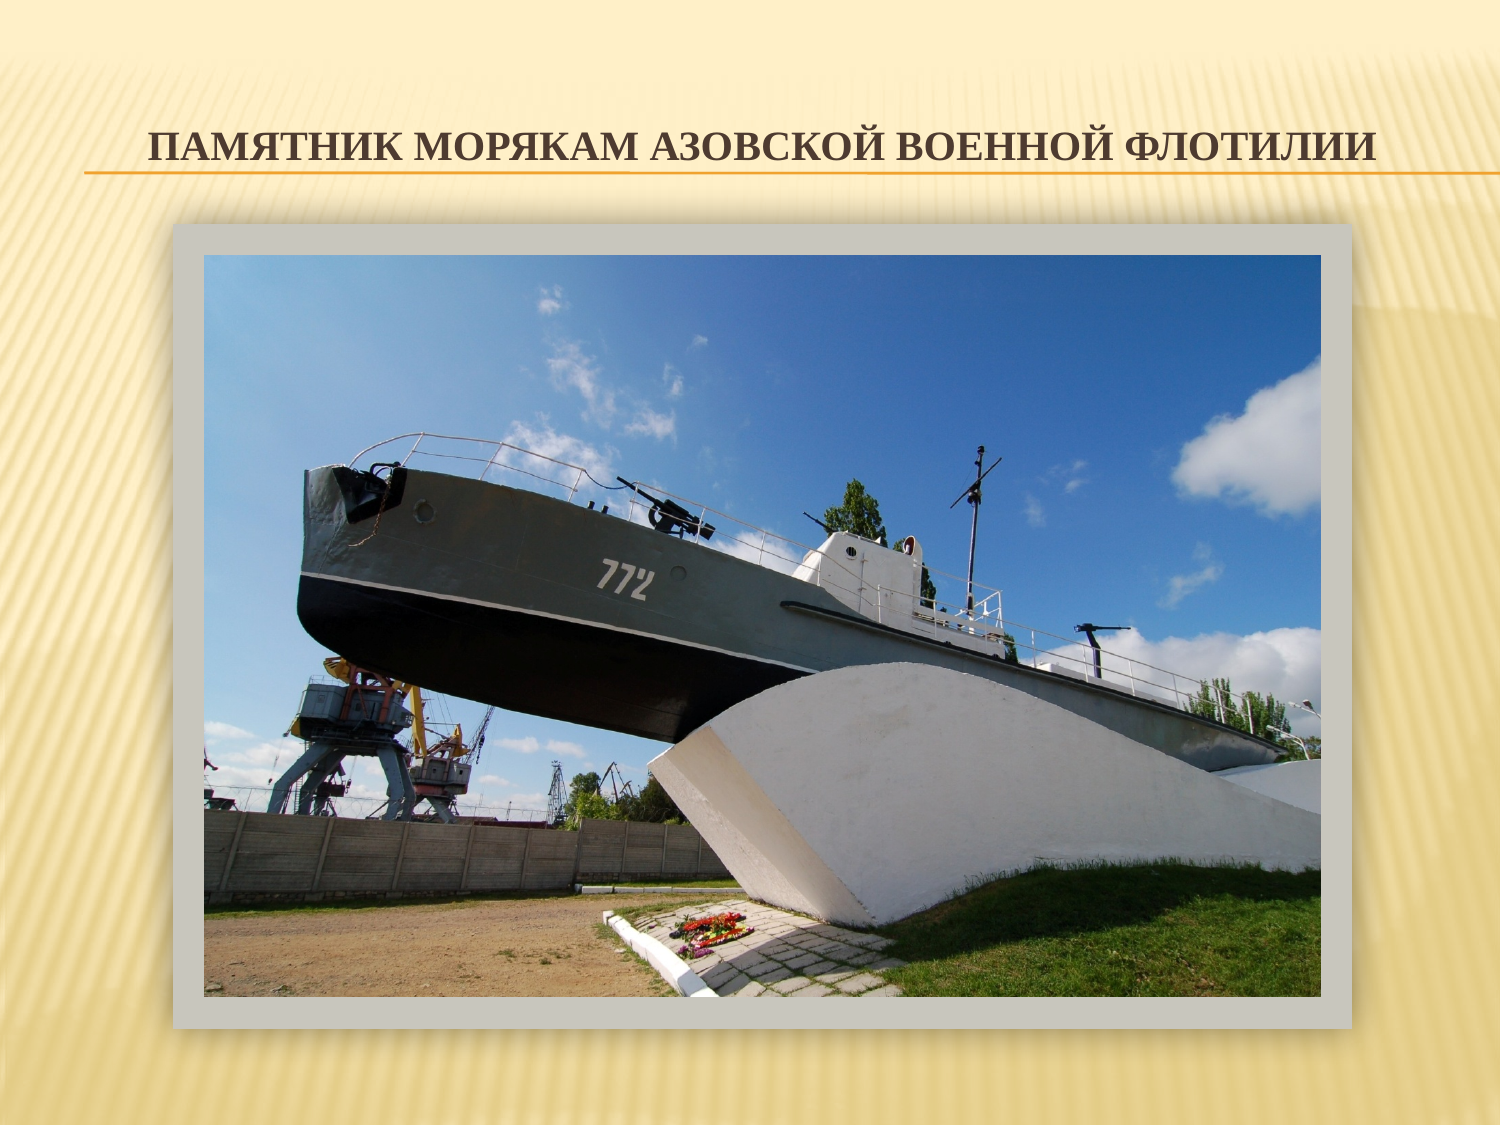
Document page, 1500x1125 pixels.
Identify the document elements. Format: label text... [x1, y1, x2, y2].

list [203, 254, 1322, 998]
title Памятник морякам Азовской военной флотилии [50, 75, 1475, 213]
